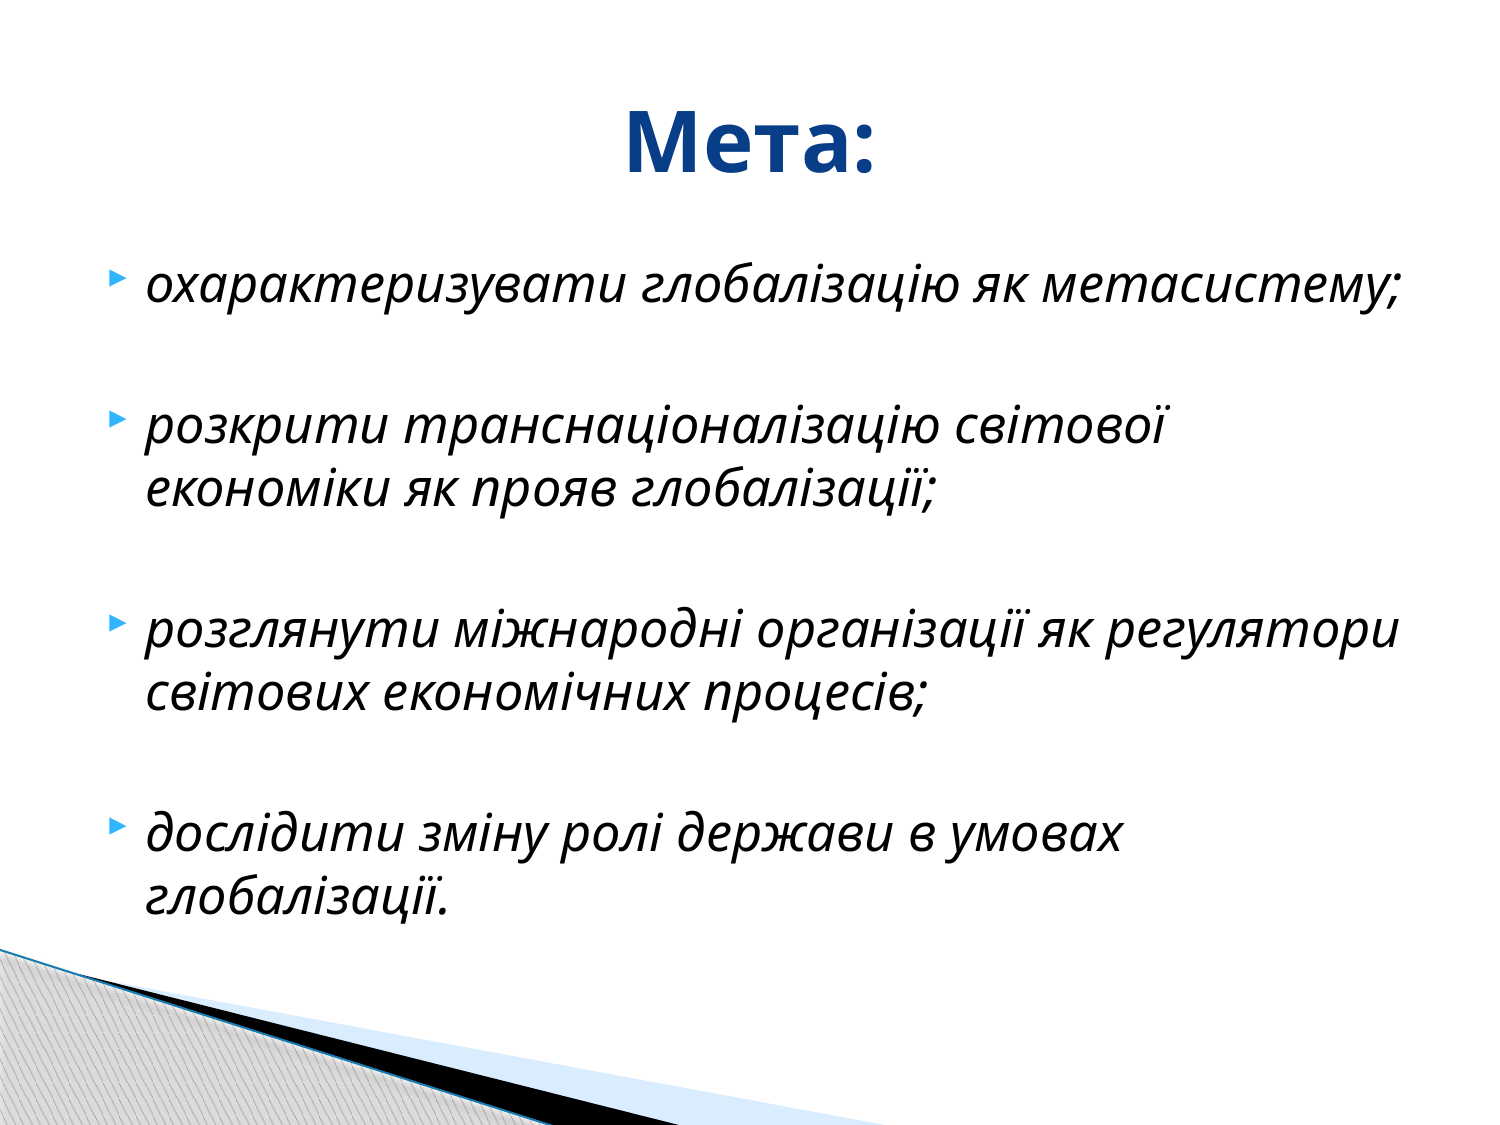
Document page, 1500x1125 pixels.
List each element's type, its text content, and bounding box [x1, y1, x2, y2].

list охарактеризувати глобалізацію як метасистему; розкрити транснаціоналізацію світової економіки як прояв глобалізації; розглянути міжнародні організації як регулятори світових економічних процесів; дослідити зміну ролі держави в умовах глобалізації. [75, 243, 1425, 986]
title Мета: [75, 45, 1425, 233]
